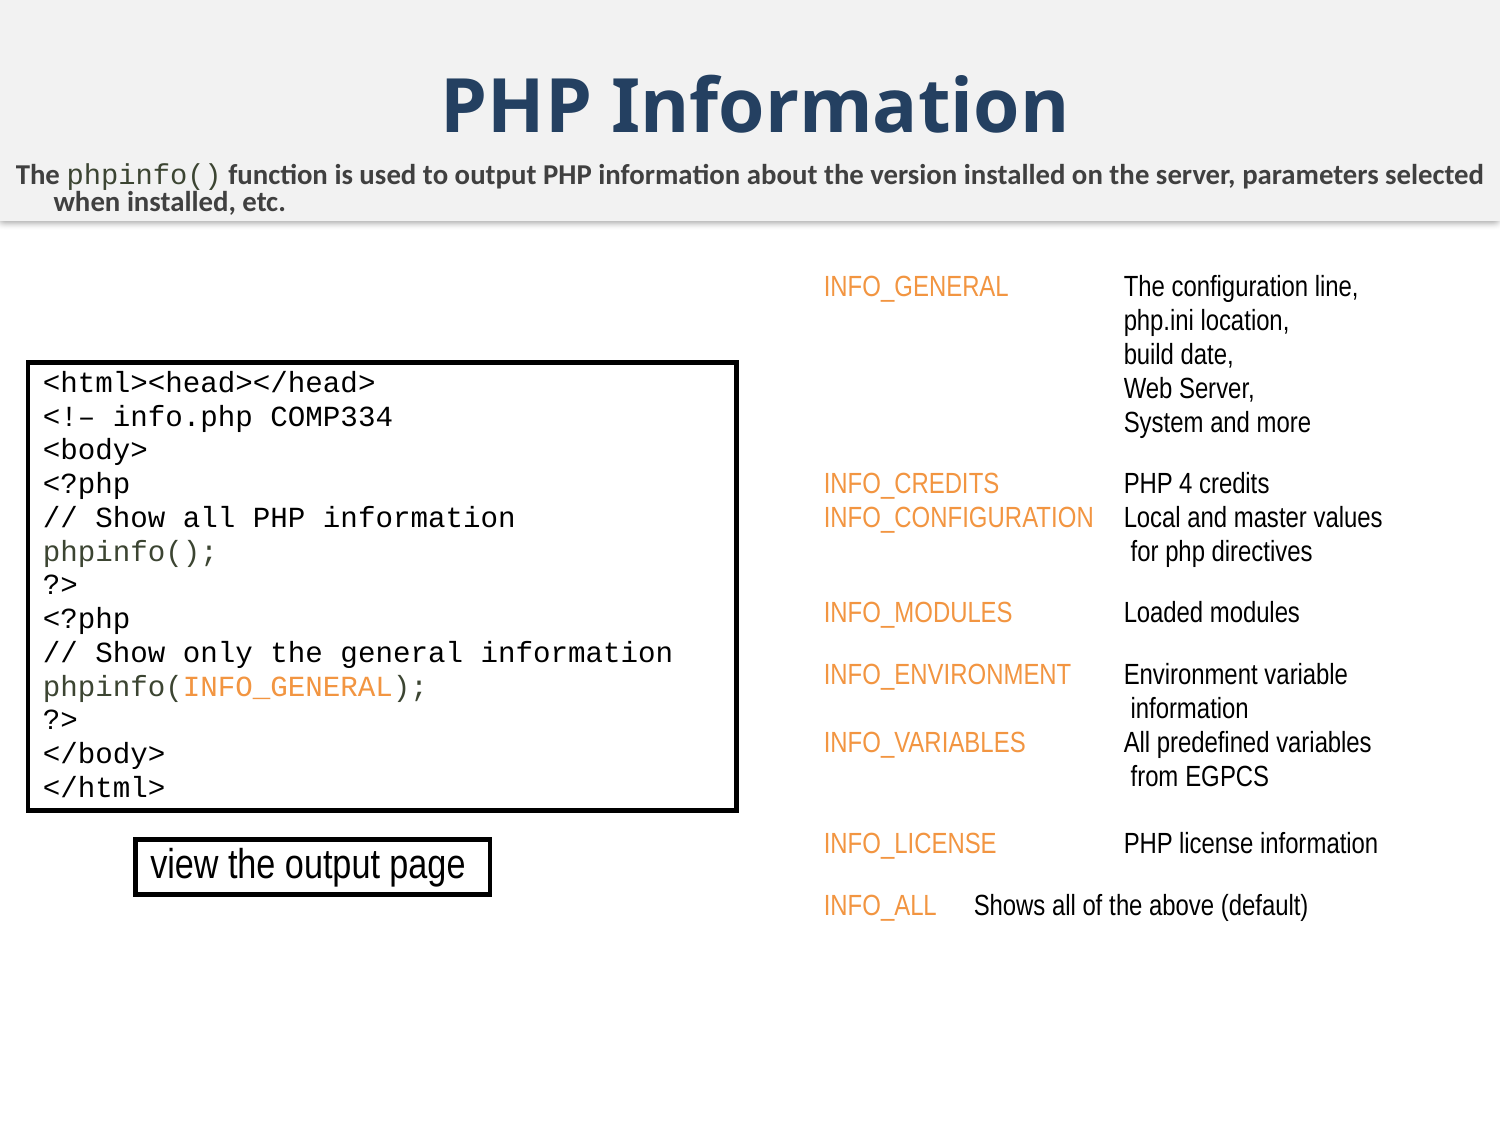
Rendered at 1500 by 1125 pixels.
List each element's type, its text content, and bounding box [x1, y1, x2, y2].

text_box INFO_GENERAL The configuration line, php.ini location, build date, Web Server, System and more INFO_CREDITS PHP 4 credits INFO_CONFIGURATION Local and master values for php directives INFO_MODULES Loaded modules INFO_ENVIRONMENT Environment variable information INFO_VARIABLES All predefined variables from EGPCS INFO_LICENSE PHP license information INFO_ALL Shows all of the above (default) [809, 267, 1412, 929]
text_box view the output page [135, 839, 491, 895]
title PHP Information [28, 13, 1483, 154]
text_box <html><head></head> <!– info.php COMP334 <body> <?php // Show all PHP information phpinfo(); ?> <?php // Show only the general information phpinfo(INFO_GENERAL); ?> </body> </html> [28, 362, 737, 811]
list The phpinfo() function is used to output PHP information about the version installed on the server, parameters selected when installed, etc. [0, 154, 1500, 226]
